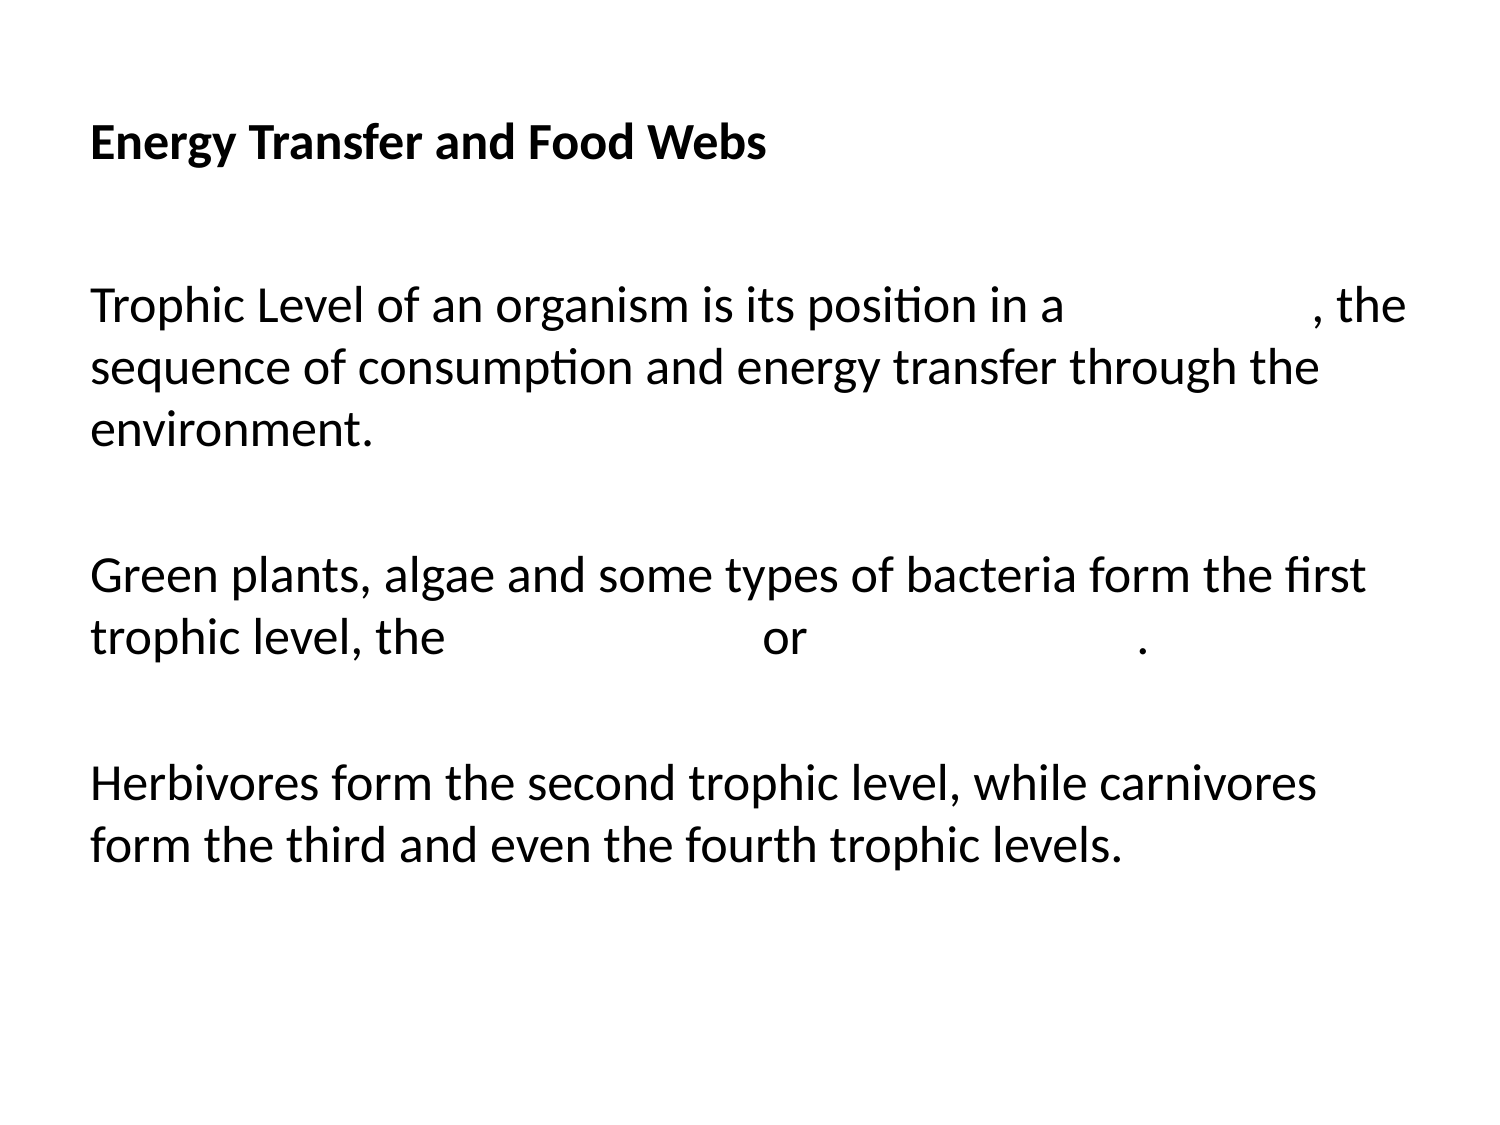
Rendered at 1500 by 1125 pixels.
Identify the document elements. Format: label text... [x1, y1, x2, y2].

title Energy Transfer and Food Webs [75, 45, 1425, 233]
list Trophic Level of an organism is its position in a , the sequence of consumption and energy transfer through the environment. Green plants, algae and some types of bacteria form the first trophic level, the or . Herbivores form the second trophic level, while carnivores form the third and even the fourth trophic levels. [75, 262, 1425, 1005]
